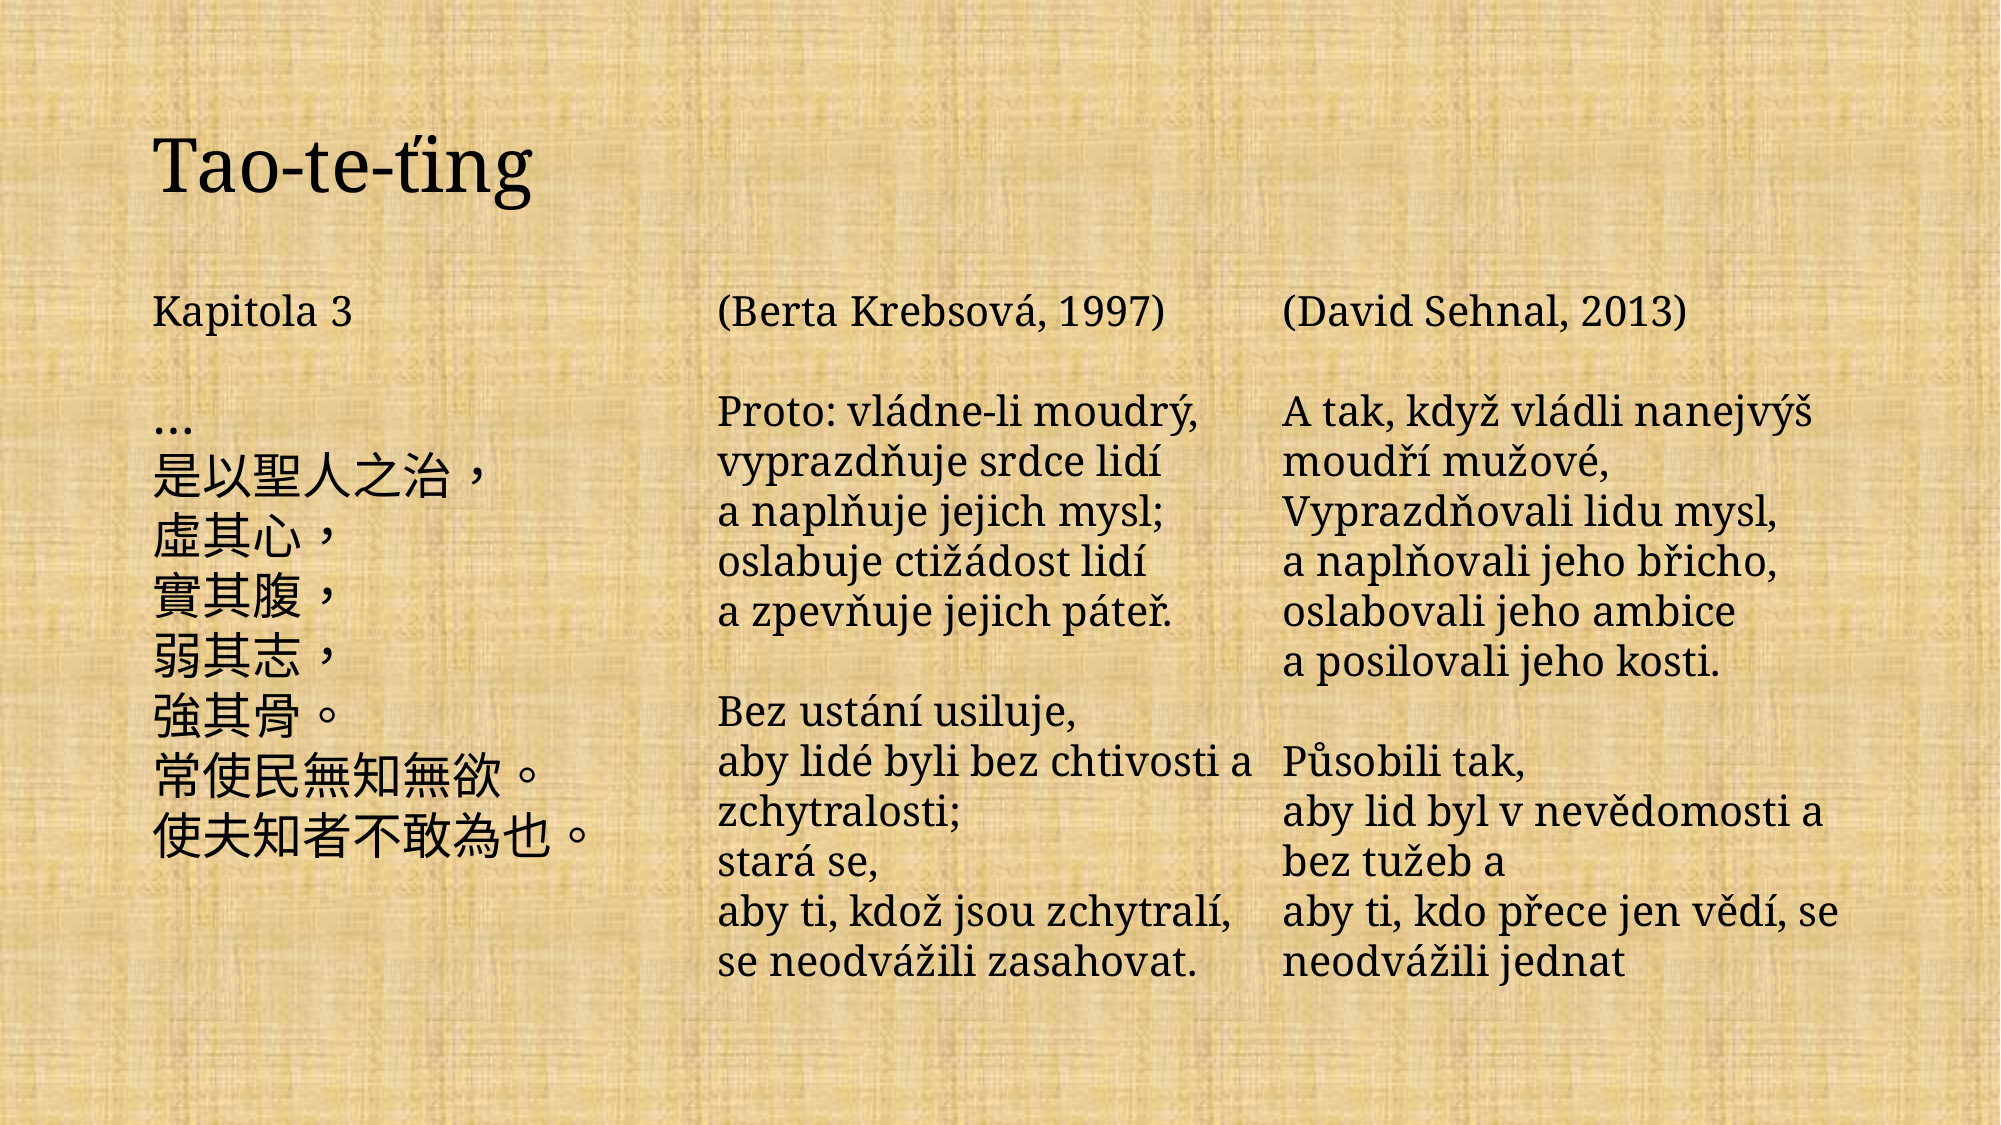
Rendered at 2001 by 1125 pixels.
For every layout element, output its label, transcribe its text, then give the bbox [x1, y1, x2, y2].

title Tao-te-ťing [137, 59, 1863, 277]
list Kapitola 3 … 是以聖人之治， 虛其心， 實其腹， 弱其志， 強其骨。 常使民無知無欲。 使夫知者不敢為也。 (Berta Krebsová, 1997) Proto: vládne-li moudrý, vyprazdňuje srdce lidí a naplňuje jejich mysl; oslabuje ctižádost lidí a zpevňuje jejich páteř. Bez ustání usiluje, aby lidé byli bez chtivosti a zchytralosti; stará se, aby ti, kdož jsou zchytralí, se neodvážili zasahovat. (David Sehnal, 2013) A tak, když vládli nanejvýš moudří mužové, Vyprazdňovali lidu mysl, a naplňovali jeho břicho, oslabovali jeho ambice a posilovali jeho kosti. Působili tak, aby lid byl v nevědomosti a bez tužeb a aby ti, kdo přece jen vědí, se neodvážili jednat [137, 277, 1863, 1048]
picture [0, 0, 2001, 1125]
